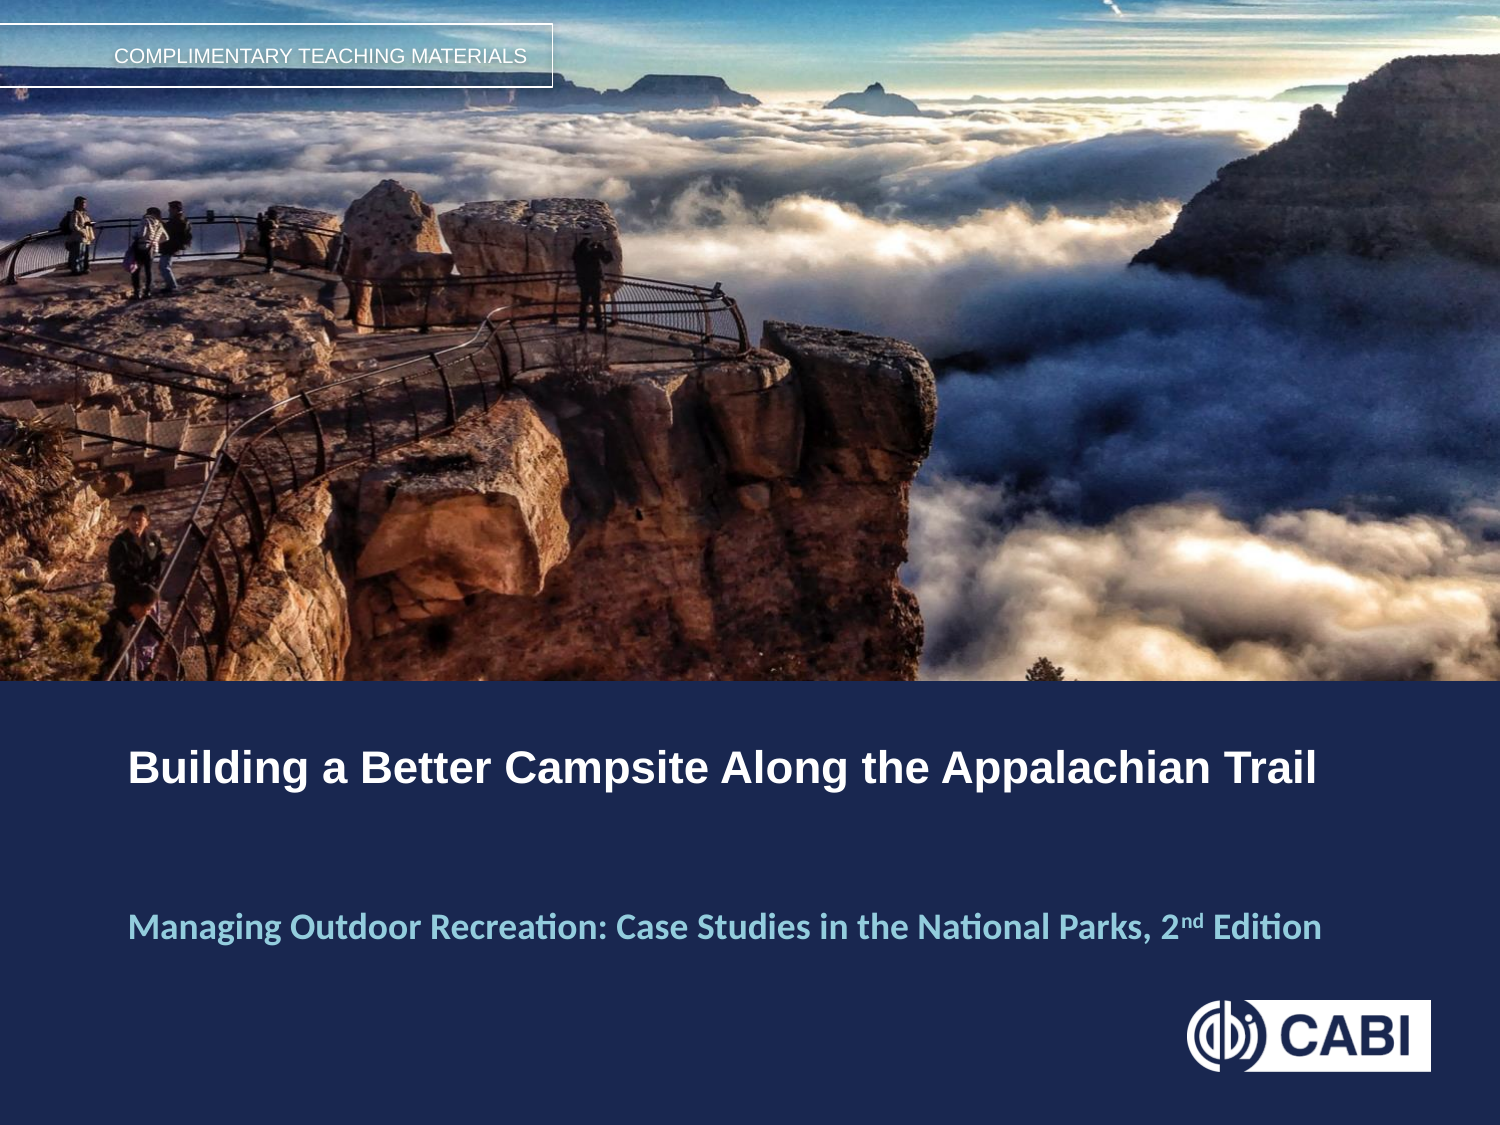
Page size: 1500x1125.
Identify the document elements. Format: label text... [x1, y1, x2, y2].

picture [0, 25, 552, 86]
picture [0, 0, 1500, 681]
picture [1187, 1000, 1431, 1072]
title Building a Better Campsite Along the Appalachian Trail [112, 730, 1388, 894]
subtitle Managing Outdoor Recreation: Case Studies in the National Parks, 2nd Edition [112, 894, 1383, 1036]
